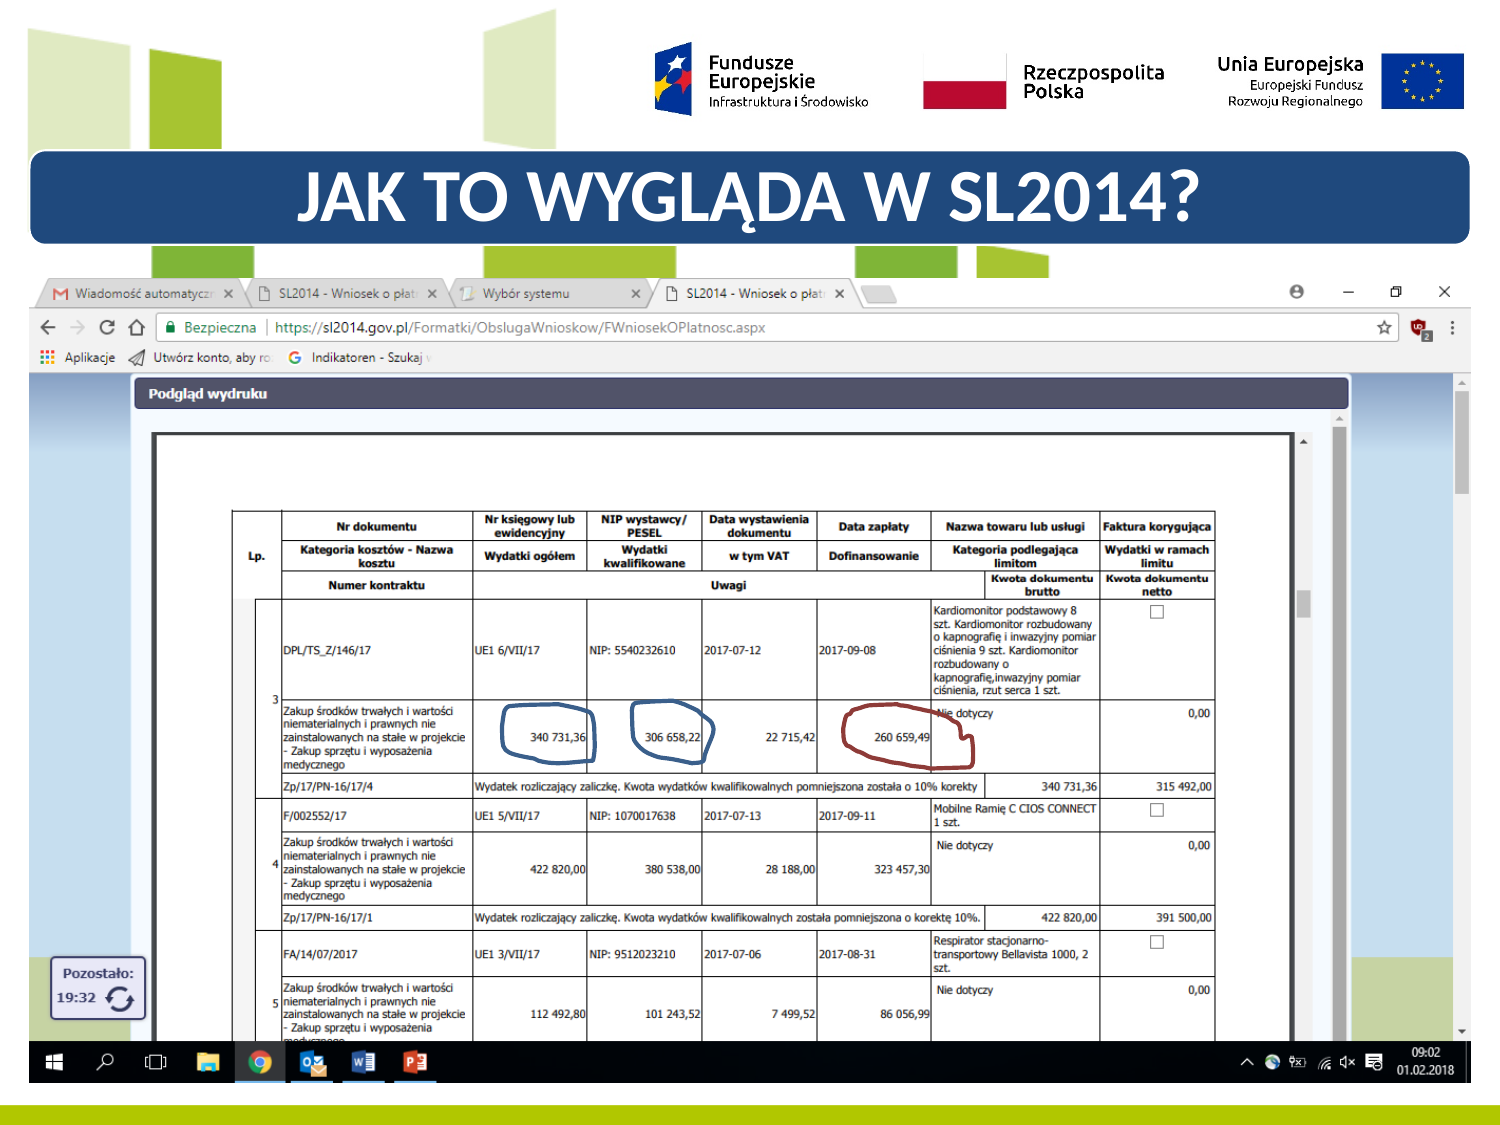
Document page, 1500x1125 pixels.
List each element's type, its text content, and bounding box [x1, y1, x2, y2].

picture [0, 0, 1500, 1125]
text_box JAK TO WYGLĄDA W SL2014? [27, 148, 1473, 247]
